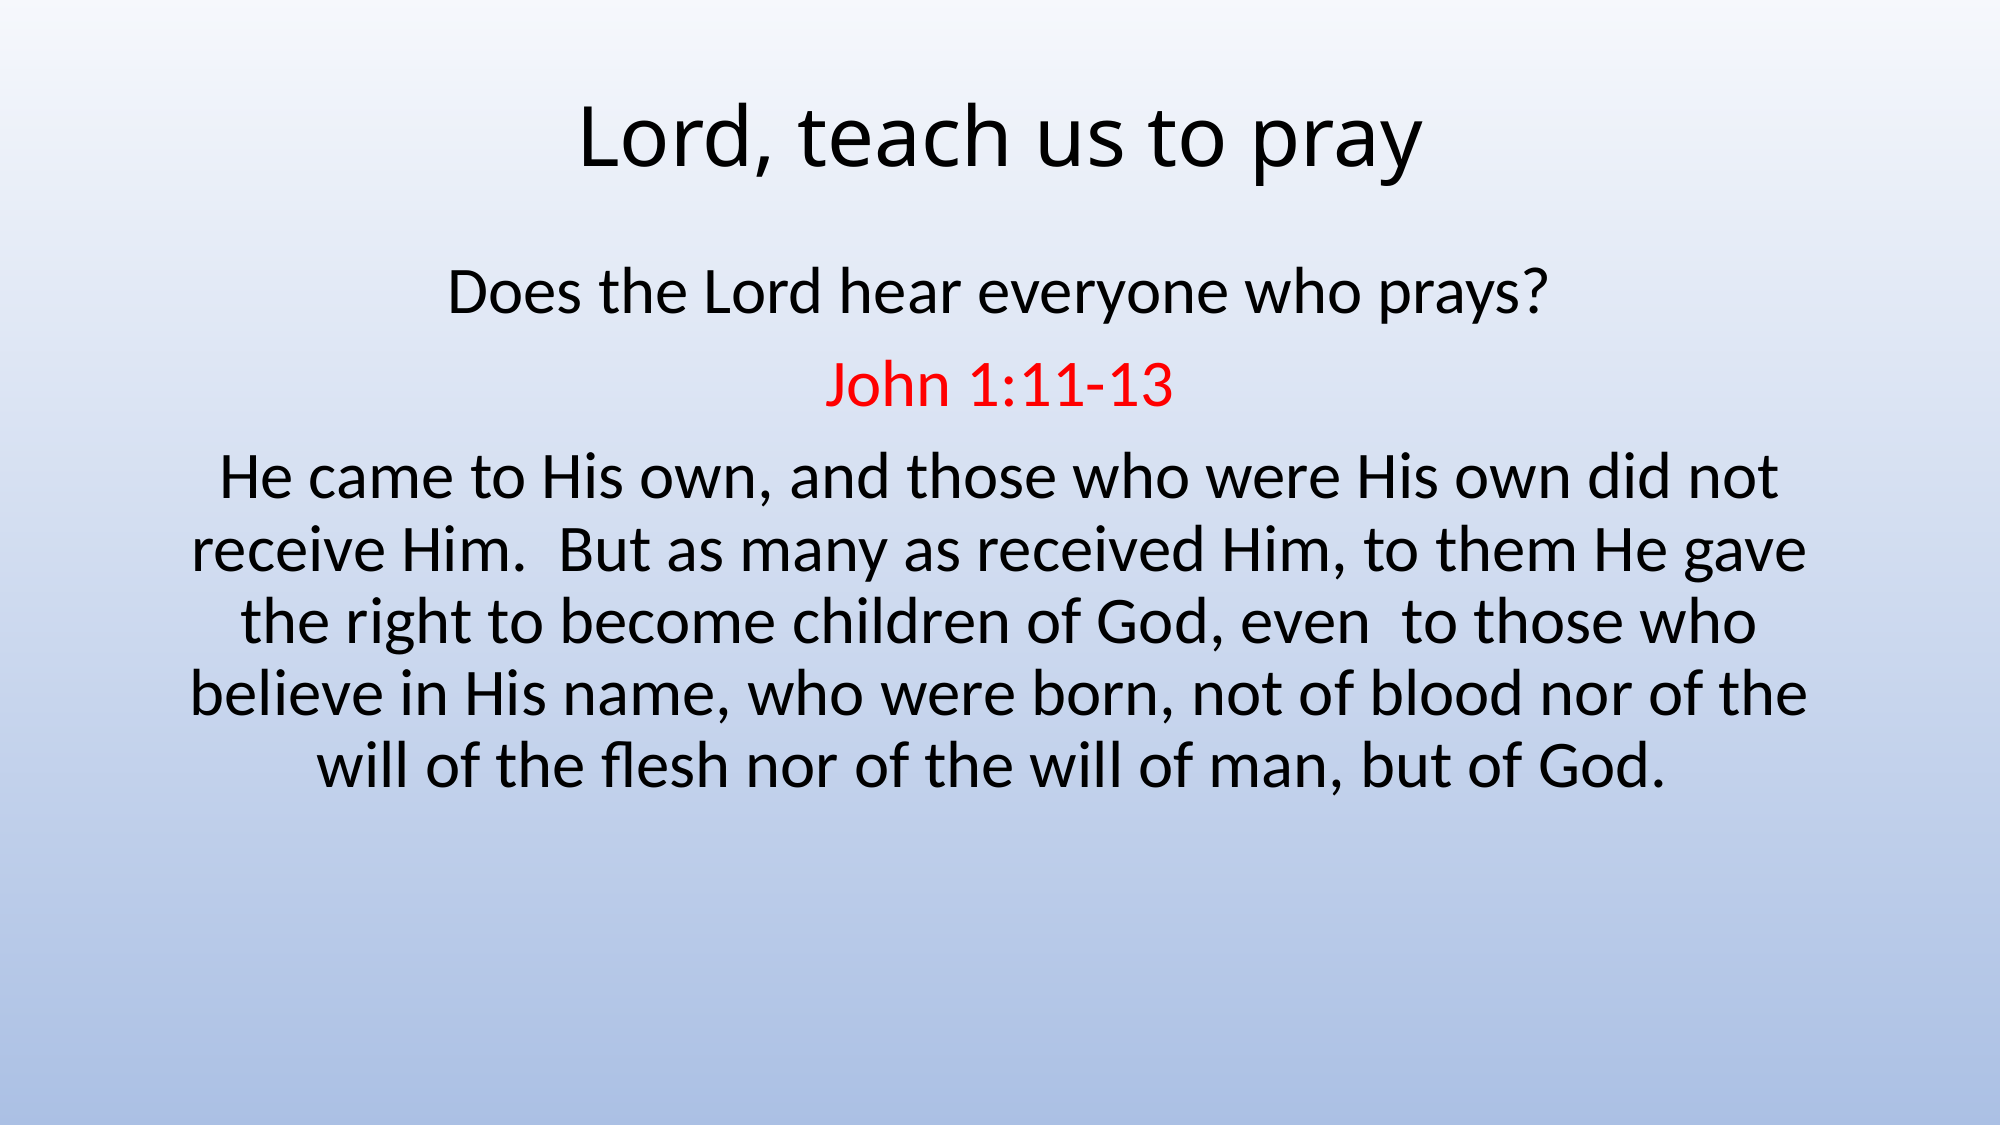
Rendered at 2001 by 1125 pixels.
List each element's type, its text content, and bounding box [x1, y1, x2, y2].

list Does the Lord hear everyone who prays? John 1:11-13 He came to His own, and those who were His own did not receive Him. But as many as received Him, to them He gave the right to become children of God, even to those who believe in His name, who were born, not of blood nor of the will of the flesh nor of the will of man, but of God. [137, 248, 1863, 1125]
title Lord, teach us to pray [137, 59, 1863, 220]
